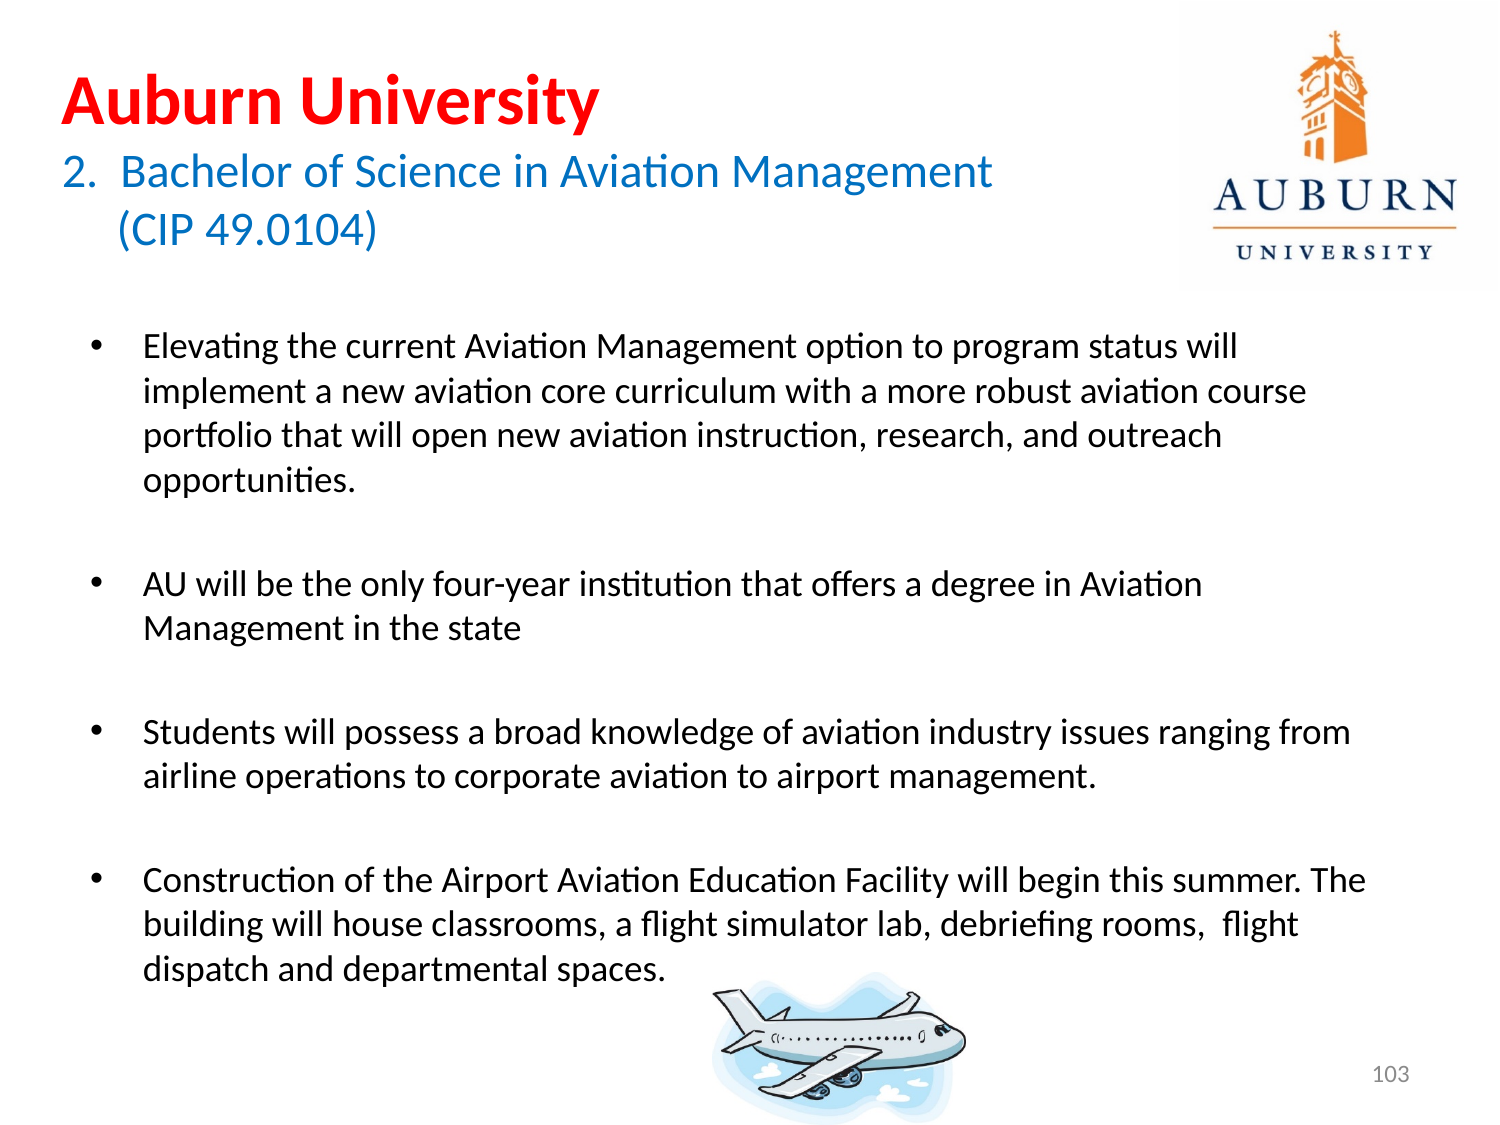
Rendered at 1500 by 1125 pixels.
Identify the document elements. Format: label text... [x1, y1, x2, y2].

title Auburn University 2. Bachelor of Science in Aviation Management (CIP 49.0104) [46, 45, 1174, 263]
slide_number 103 [1074, 1042, 1425, 1103]
picture [712, 971, 966, 1125]
picture [1179, 1, 1498, 291]
list Elevating the current Aviation Management option to program status will implement a new aviation core curriculum with a more robust aviation course portfolio that will open new aviation instruction, research, and outreach opportunities. AU will be the only four-year institution that offers a degree in Aviation Management in the state Students will possess a broad knowledge of aviation industry issues ranging from airline operations to corporate aviation to airport management. Construction of the Airport Aviation Education Facility will begin this summer. The building will house classrooms, a flight simulator lab, debriefing rooms, flight dispatch and departmental spaces. [75, 262, 1425, 1005]
